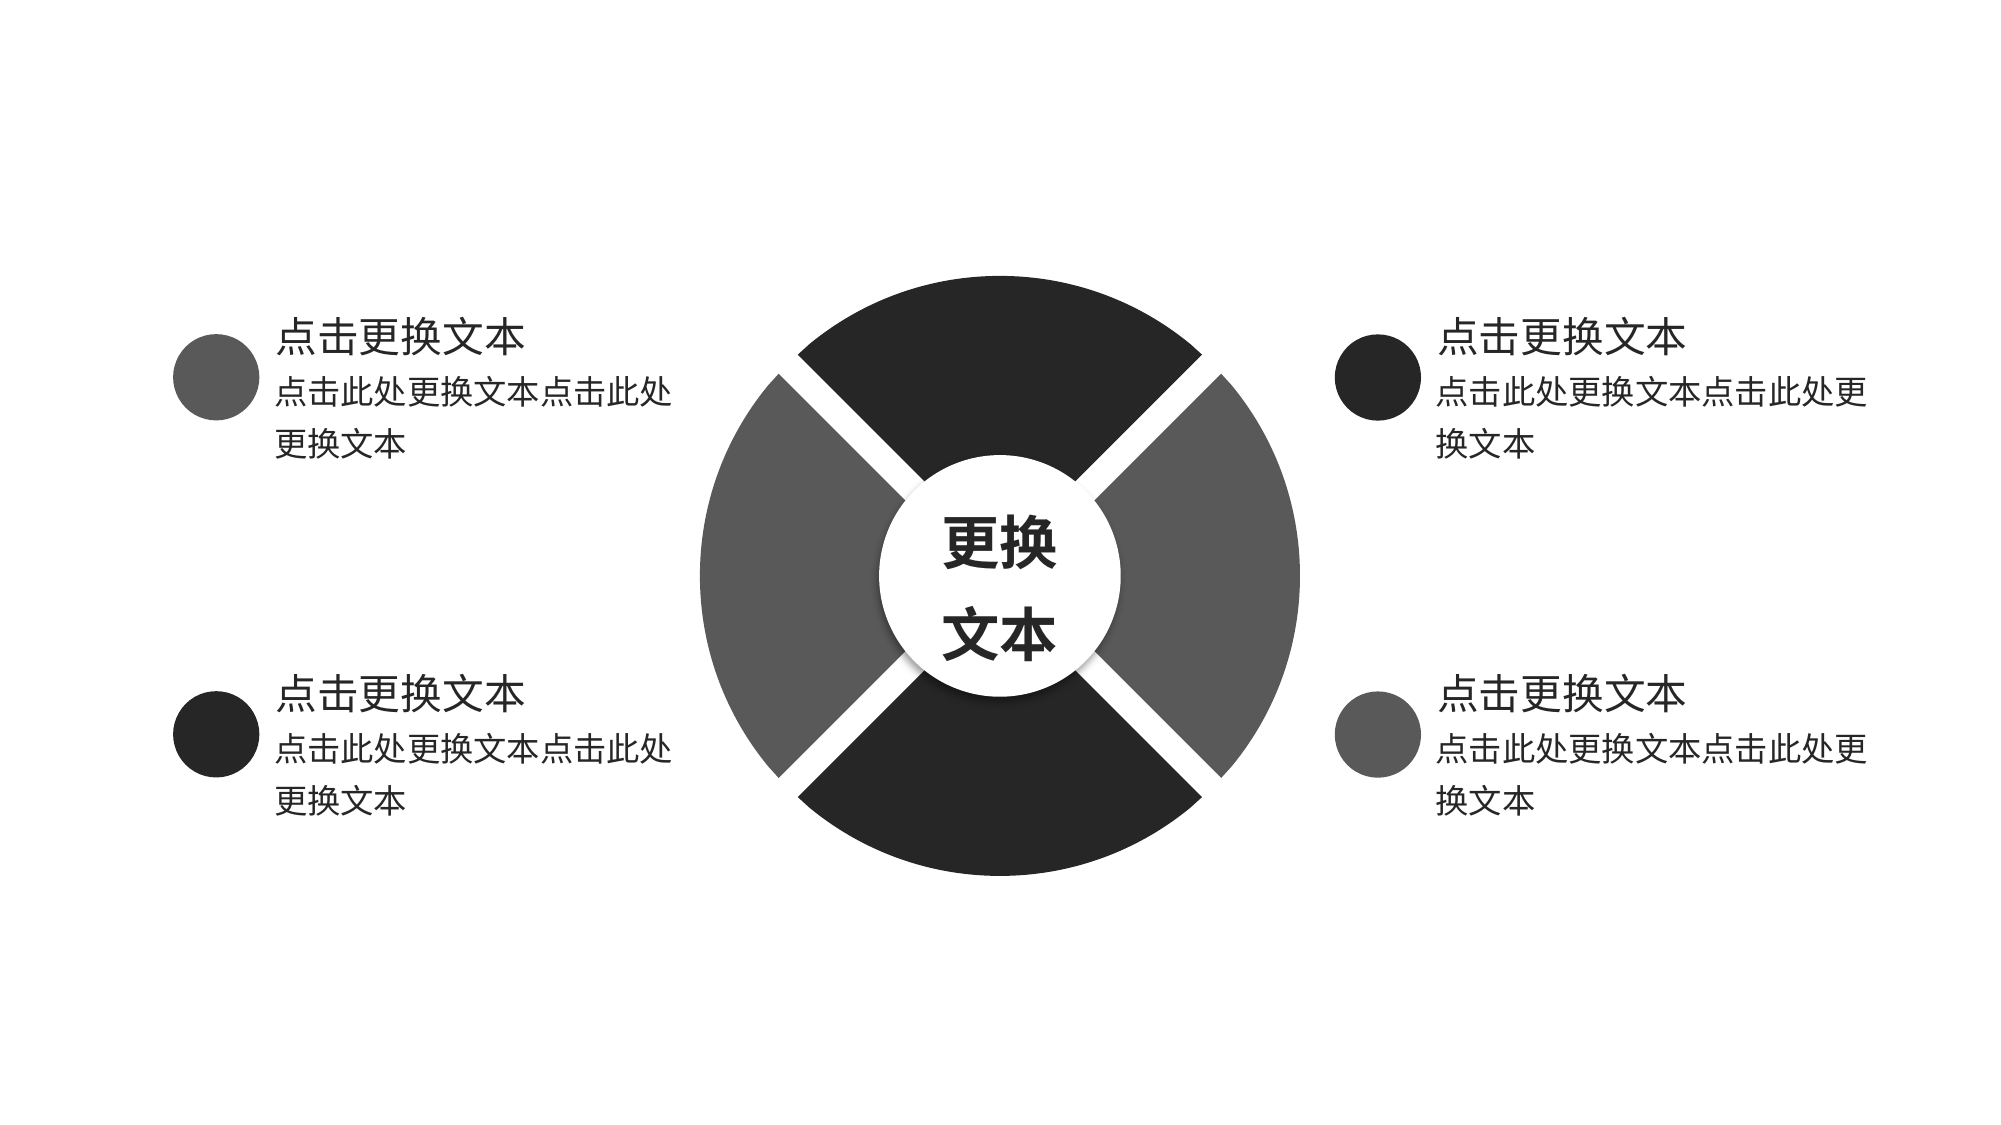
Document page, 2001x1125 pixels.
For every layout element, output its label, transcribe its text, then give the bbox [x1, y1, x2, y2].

text_box 点击此处更换文本点击此处更换文本 [1421, 351, 1904, 471]
text_box 点击更换文本 [260, 288, 541, 351]
text_box 点击更换文本 [1422, 288, 1703, 351]
text_box 点击此处更换文本点击此处更换文本 [259, 708, 721, 828]
text_box 点击此处更换文本点击此处更换文本 [1421, 709, 1904, 828]
text_box 点击更换文本 [260, 645, 541, 708]
text_box [796, 677, 1204, 877]
text_box [930, 676, 1070, 698]
text_box [172, 333, 261, 422]
text_box [698, 372, 904, 780]
text_box [1333, 690, 1423, 779]
text_box [878, 479, 926, 673]
text_box [927, 454, 1073, 478]
text_box [172, 690, 261, 779]
text_box [796, 274, 1204, 481]
text_box [1096, 372, 1302, 780]
text_box [1333, 333, 1423, 422]
text_box [1074, 479, 1122, 673]
text_box 更换 文本 [926, 478, 1074, 676]
text_box 点击此处更换文本点击此处更换文本 [259, 351, 721, 471]
text_box 点击更换文本 [1422, 645, 1703, 709]
